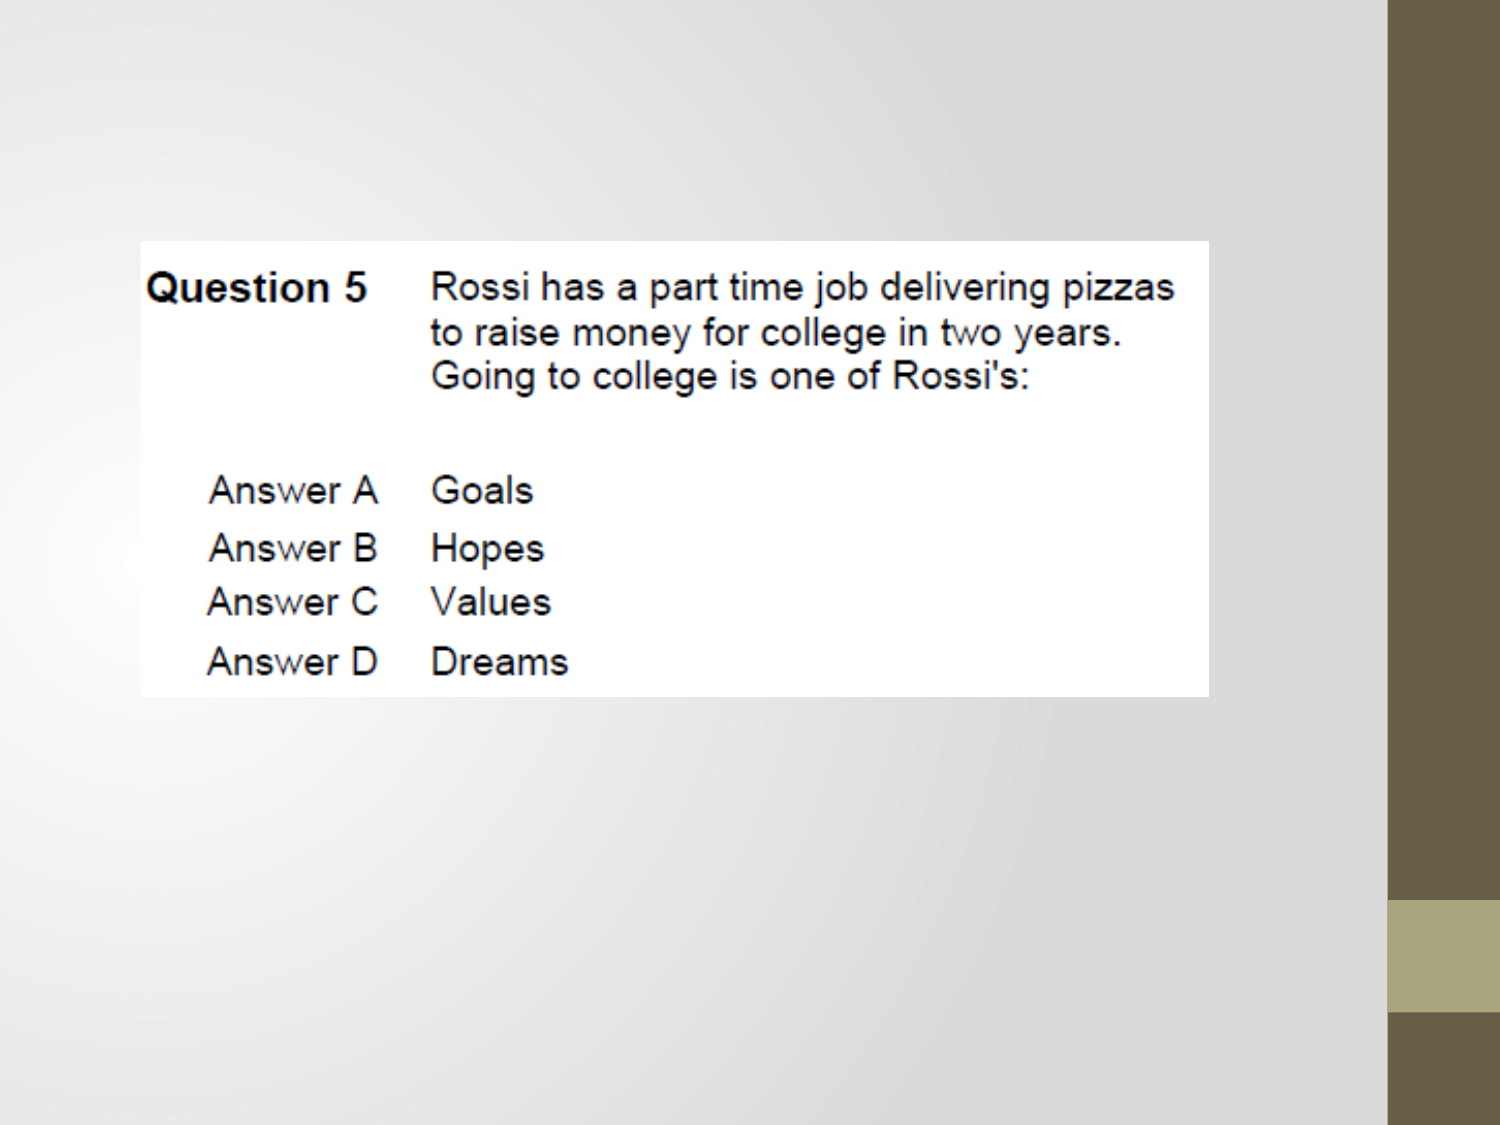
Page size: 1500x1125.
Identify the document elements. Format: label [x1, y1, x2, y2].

text_box [140, 240, 1210, 697]
